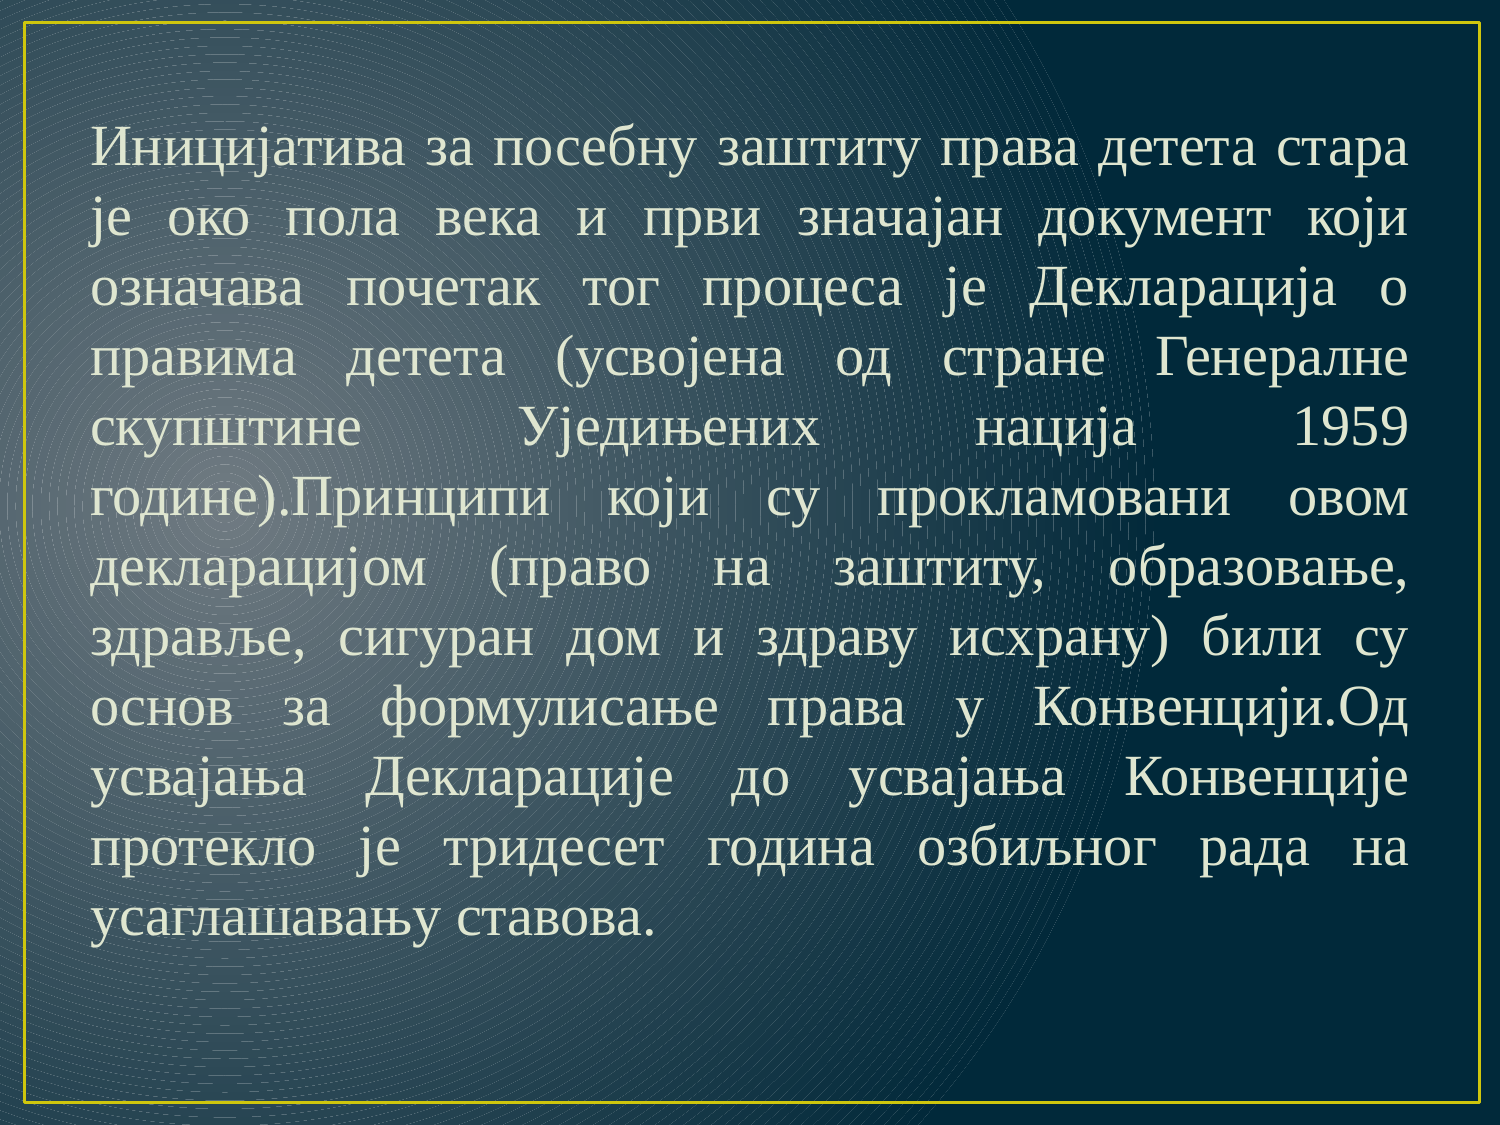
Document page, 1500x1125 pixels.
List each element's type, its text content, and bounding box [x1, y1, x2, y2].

list Иницијатива за посебну заштиту права детета стара је око пола века и први значајан документ који означава почетак тог процеса је Декларација о правима детета (усвојена од стране Генералне скупштине Уједињених нација 1959 године).Принципи који су прокламовани овом декларацијом (право на заштиту, образовање, здравље, сигуран дом и здраву исхрану) били су основ за формулисање права у Конвенцији.Од усвајања Декларације до усвајања Конвенције протекло је тридесет година озбиљног рада на усаглашавању ставова. [75, 99, 1425, 1005]
